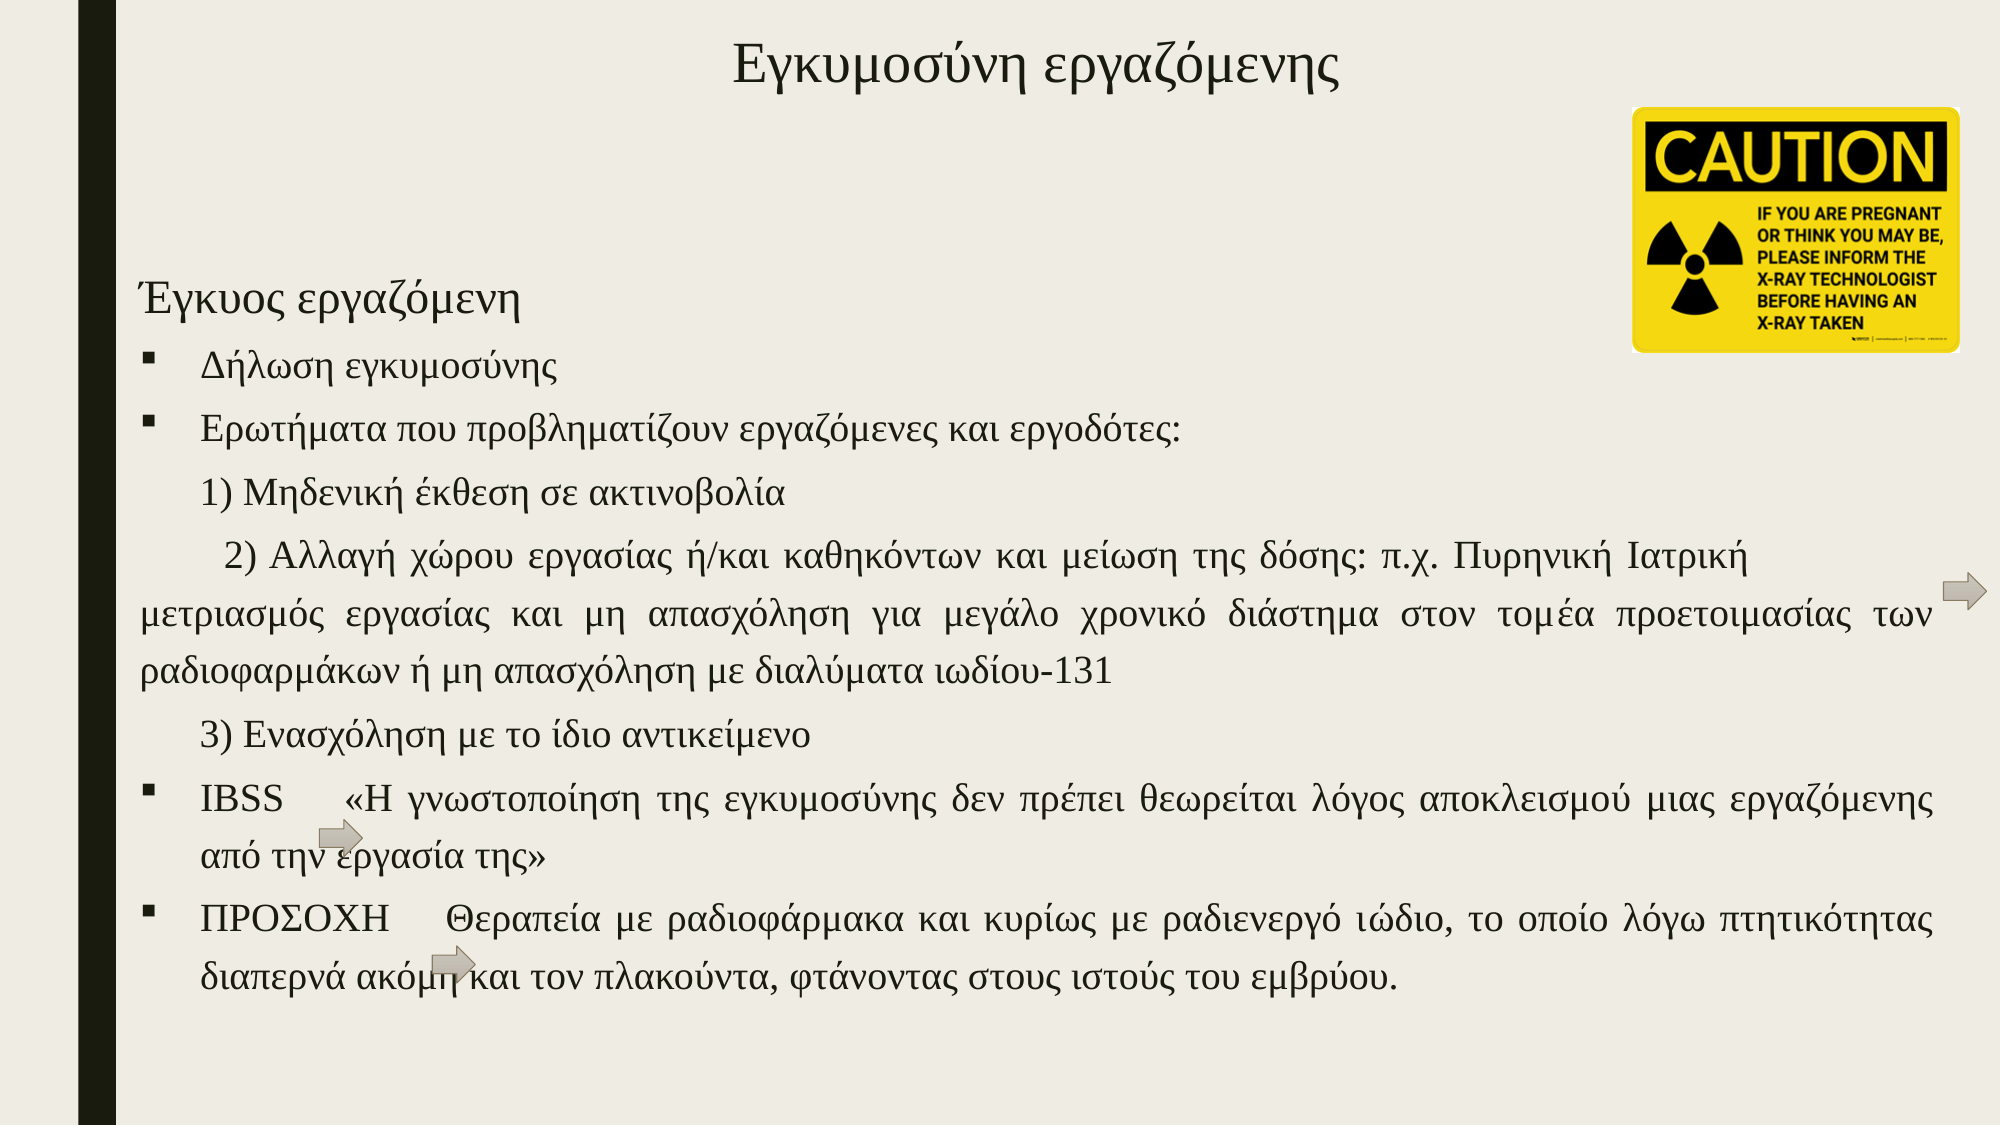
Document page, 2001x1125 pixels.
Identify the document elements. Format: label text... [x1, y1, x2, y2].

text_box [1942, 572, 1987, 611]
text_box [318, 819, 363, 858]
list Έγκυος εργαζόμενη Δήλωση εγκυμοσύνης Ερωτήματα που προβληματίζουν εργαζόμενες και εργοδότες: 1) Μηδενική έκθεση σε ακτινοβολία 2) Αλλαγή χώρου εργασίας ή/και καθηκόντων και μείωση της δόσης: π.χ. Πυρηνική Ιατρική μετριασμός εργασίας και μη απασχόληση για μεγάλο χρονικό διάστημα στον τομέα προετοιμασίας των ραδιοφαρμάκων ή μη απασχόληση με διαλύματα ιωδίου-131 3) Ενασχόληση με το ίδιο αντικείμενο IBSS «Η γνωστοποίηση της εγκυμοσύνης δεν πρέπει θεωρείται λόγος αποκλεισμού μιας εργαζόμενης από την εργασία της» ΠΡΟΣΟΧΗ Θεραπεία με ραδιοφάρμακα και κυρίως με ραδιενεργό ιώδιο, το οποίο λόγω πτητικότητας διαπερνά ακόμη και τον πλακούντα, φτάνοντας στους ιστούς του εμβρύου. [124, 217, 1949, 1112]
picture [1632, 107, 1960, 353]
title Εγκυμοσύνη εργαζόμενης [176, 25, 1896, 137]
text_box [431, 945, 476, 984]
